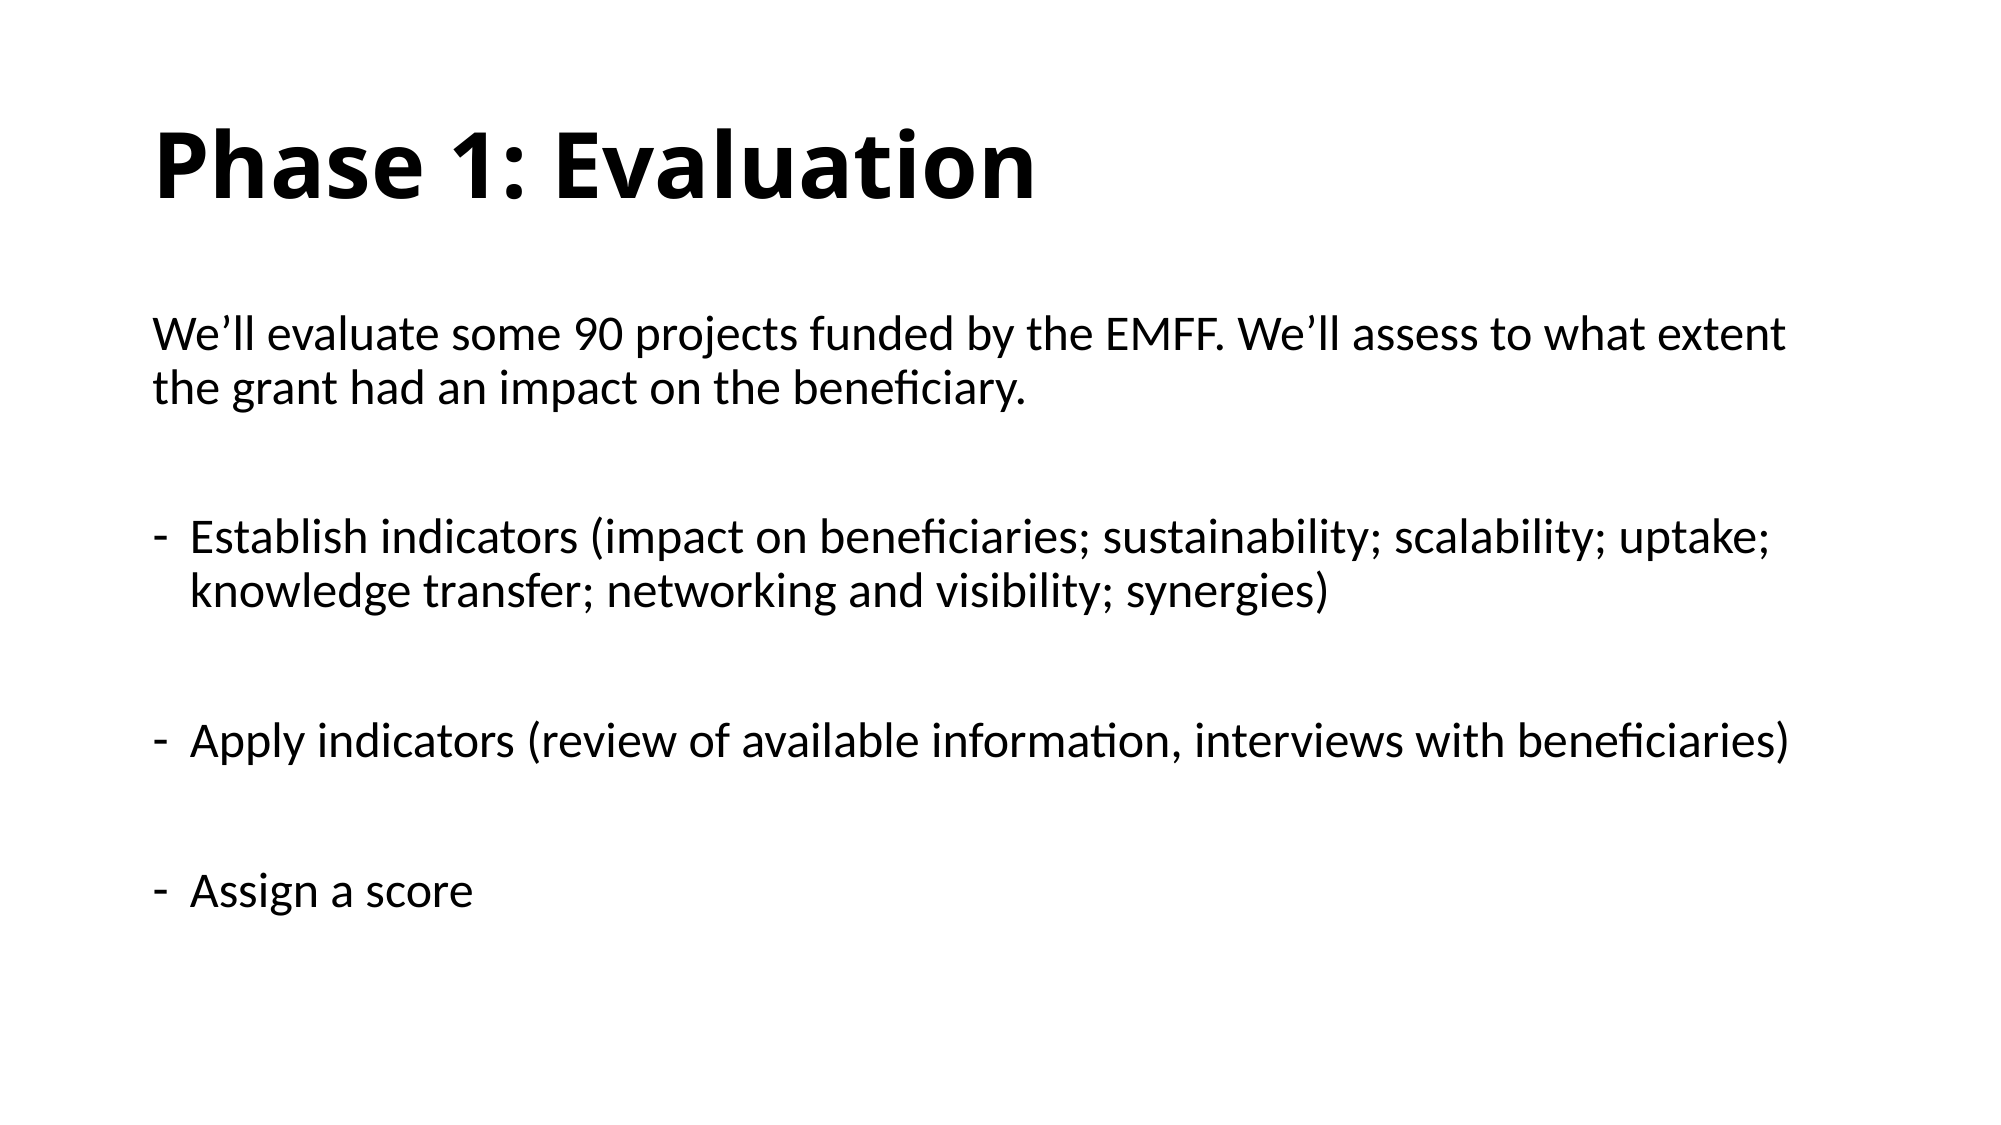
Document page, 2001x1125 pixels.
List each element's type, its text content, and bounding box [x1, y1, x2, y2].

list We’ll evaluate some 90 projects funded by the EMFF. We’ll assess to what extent the grant had an impact on the beneficiary. Establish indicators (impact on beneficiaries; sustainability; scalability; uptake; knowledge transfer; networking and visibility; synergies) Apply indicators (review of available information, interviews with beneficiaries) Assign a score [137, 299, 1863, 1014]
title Phase 1: Evaluation [137, 59, 1863, 278]
